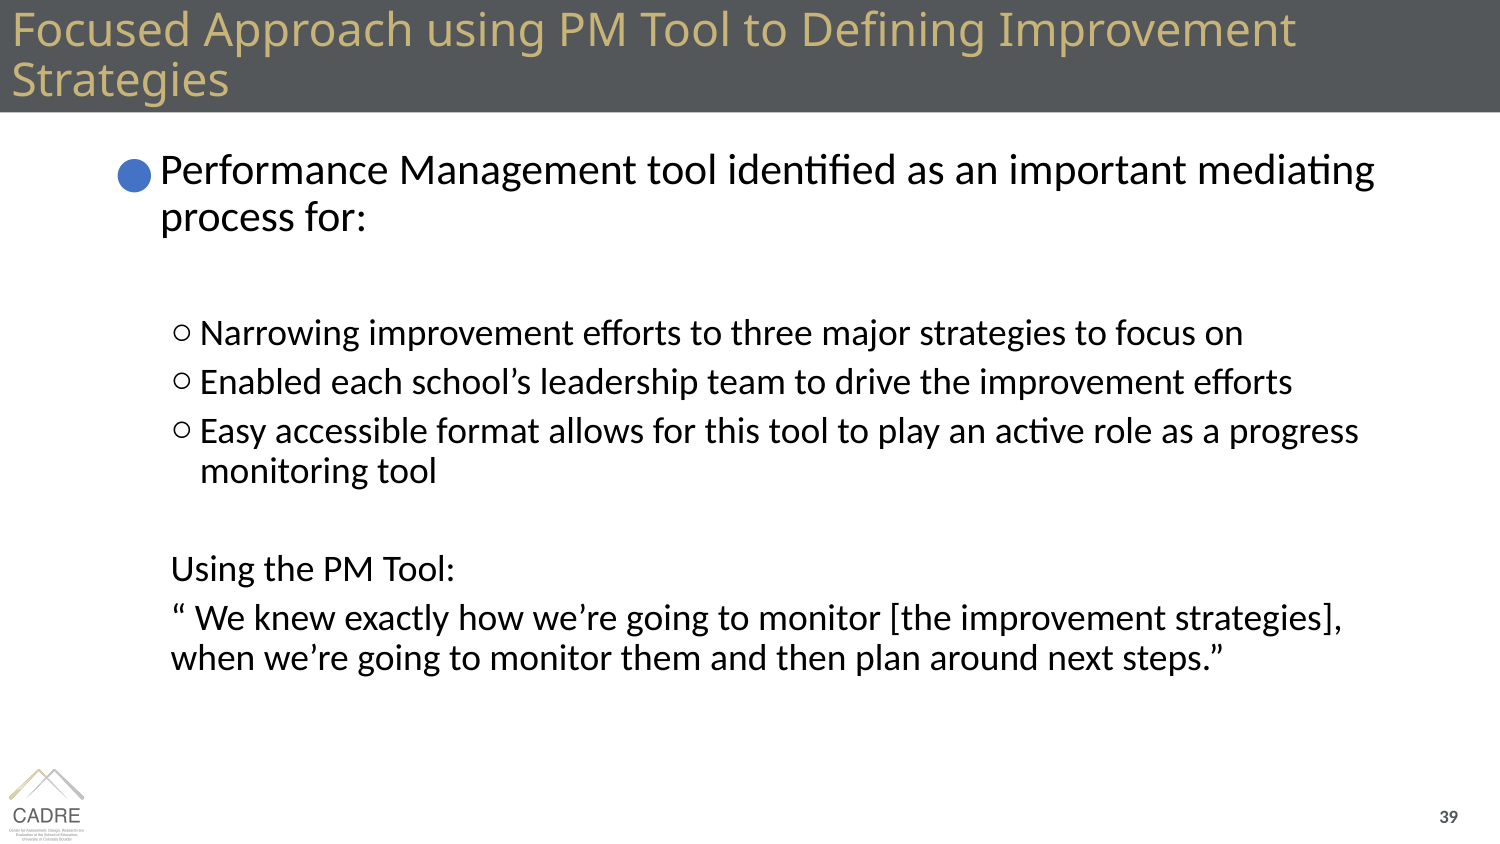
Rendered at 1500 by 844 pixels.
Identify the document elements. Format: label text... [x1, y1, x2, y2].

list Performance Management tool identified as an important mediating process for: Narrowing improvement efforts to three major strategies to focus on Enabled each school’s leadership team to drive the improvement efforts Easy accessible format allows for this tool to play an active role as a progress monitoring tool Using the PM Tool: “ We knew exactly how we’re going to monitor [the improvement strategies], when we’re going to monitor them and then plan around next steps.” [103, 140, 1397, 760]
title Elements of the Current State Accountability System [9, 769, 84, 841]
title Focused Approach using PM Tool to Defining Improvement Strategies [0, 0, 1500, 113]
slide_number 39 [1396, 793, 1500, 838]
